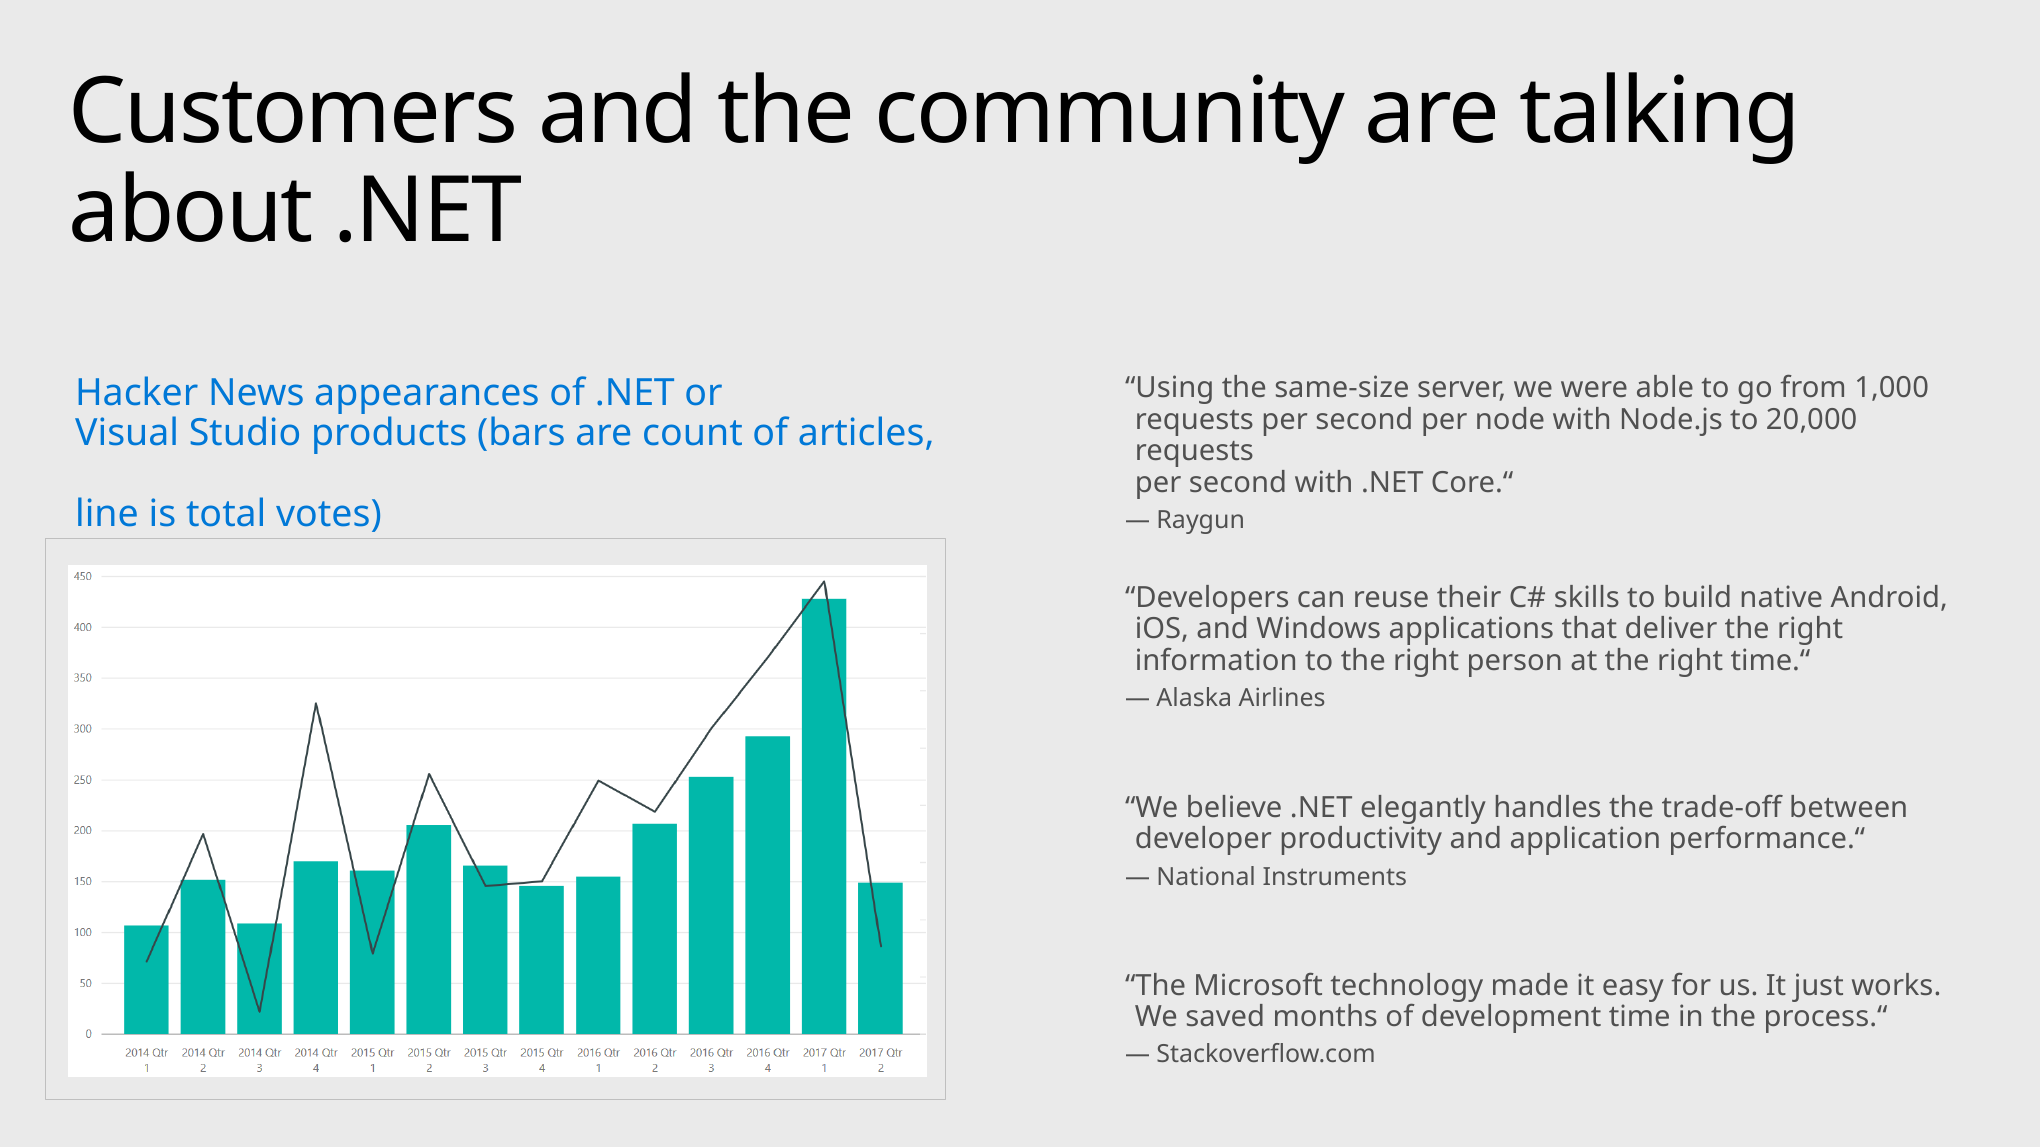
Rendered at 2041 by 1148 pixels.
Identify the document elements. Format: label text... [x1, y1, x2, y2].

picture [44, 538, 946, 1099]
text_box “Developers can reuse their C# skills to build native Android, iOS, and Windows applications that deliver the right information to the right person at the right time.“ — Alaska Airlines [1095, 558, 1995, 736]
title Customers and the community are talking about .NET [45, 48, 1996, 199]
text_box “We believe .NET elegantly handles the trade-off between developer productivity and application performance.“ — National Instruments [1095, 768, 1995, 915]
text_box Hacker News appearances of .NET or Visual Studio products (bars are count of articles, line is total votes) [45, 348, 975, 559]
text_box “The Microsoft technology made it easy for us. It just works. We saved months of development time in the process.“ — Stackoverflow.com [1095, 946, 1995, 1093]
text_box “Using the same-size server, we were able to go from 1,000 requests per second per node with Node.js to 20,000 requests per second with .NET Core.“ — Raygun [1095, 348, 1995, 558]
